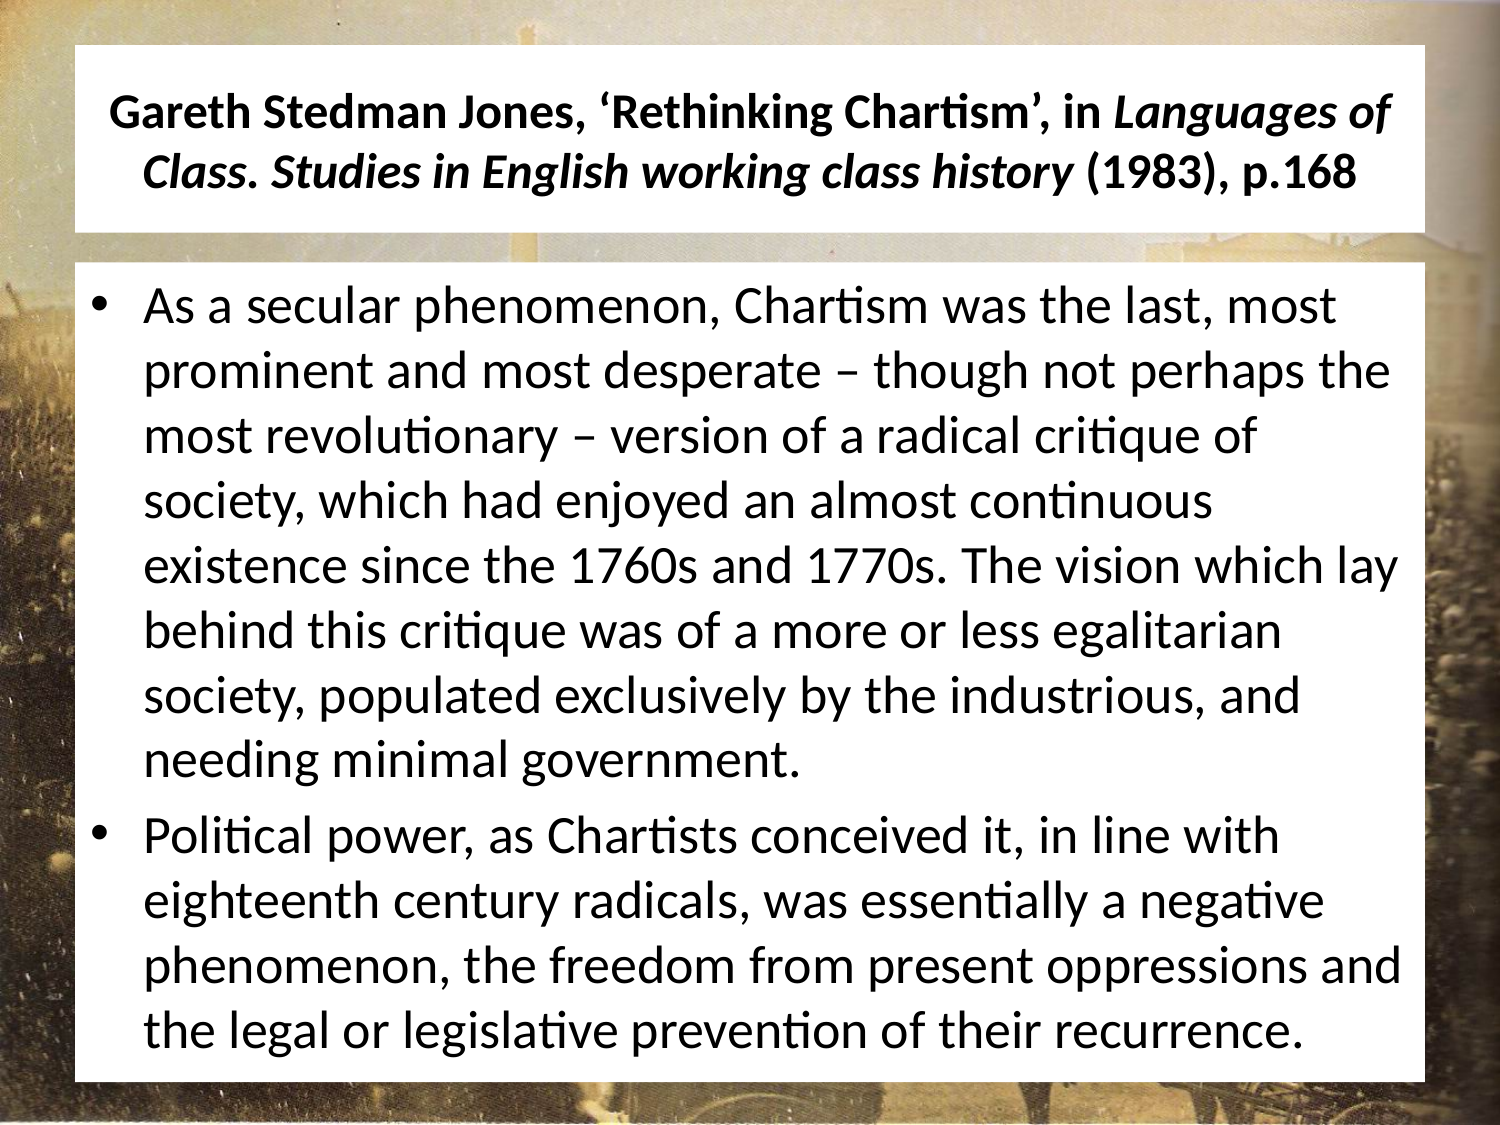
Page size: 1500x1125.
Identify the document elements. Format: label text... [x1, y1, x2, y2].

title Gareth Stedman Jones, ‘Rethinking Chartism’, in Languages of Class. Studies in English working class history (1983), p.168 [75, 45, 1425, 233]
picture [0, 0, 1500, 1125]
list As a secular phenomenon, Chartism was the last, most prominent and most desperate – though not perhaps the most revolutionary – version of a radical critique of society, which had enjoyed an almost continuous existence since the 1760s and 1770s. The vision which lay behind this critique was of a more or less egalitarian society, populated exclusively by the industrious, and needing minimal government. Political power, as Chartists conceived it, in line with eighteenth century radicals, was essentially a negative phenomenon, the freedom from present oppressions and the legal or legislative prevention of their recurrence. [75, 262, 1425, 1083]
